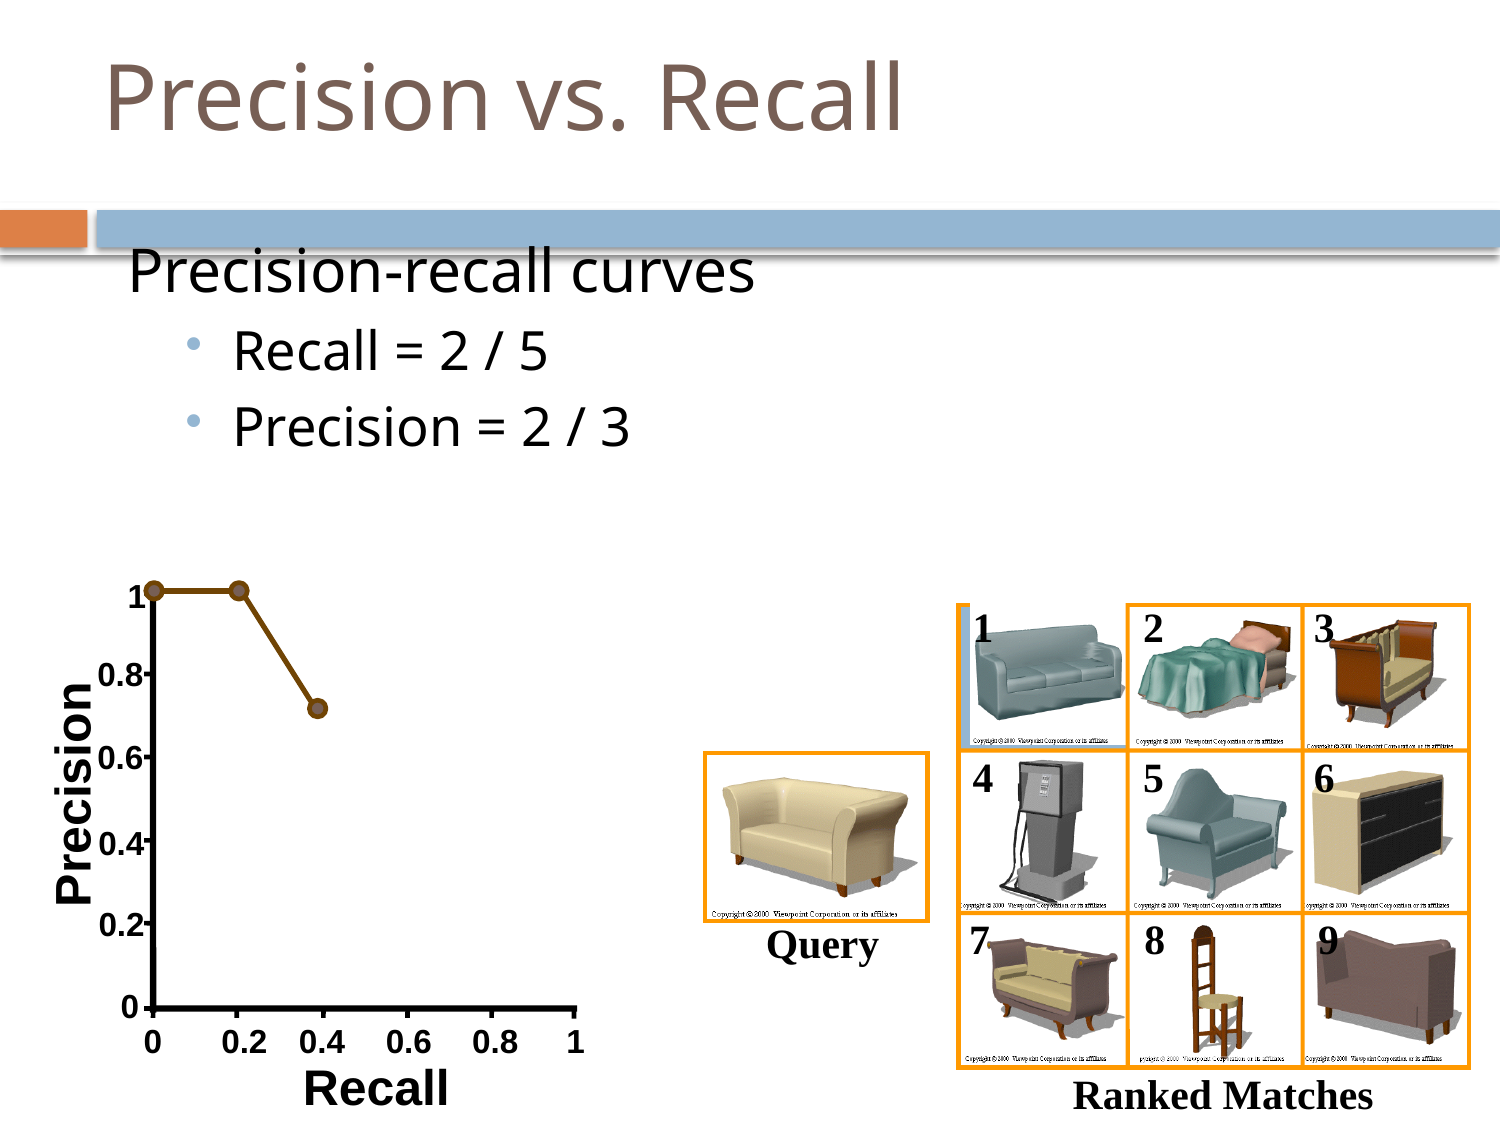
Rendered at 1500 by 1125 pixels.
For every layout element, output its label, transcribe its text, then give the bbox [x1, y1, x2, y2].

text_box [706, 754, 926, 919]
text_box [970, 603, 1128, 746]
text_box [32, 567, 601, 1124]
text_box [1298, 757, 1471, 911]
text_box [1130, 755, 1294, 910]
list Precision-recall curves Recall = 2 / 5 Precision = 2 / 3 [112, 224, 1388, 1000]
text_box [958, 658, 964, 742]
text_box [166, 593, 226, 598]
text_box Ranked Matches [1057, 1067, 1389, 1125]
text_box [966, 742, 1012, 755]
picture [1139, 921, 1296, 1064]
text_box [955, 755, 1128, 910]
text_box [1303, 596, 1476, 751]
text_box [1132, 591, 1305, 747]
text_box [244, 598, 313, 701]
text_box [1464, 919, 1469, 1068]
text_box 4 [957, 742, 967, 755]
text_box 8 [1130, 919, 1139, 971]
text_box Query [751, 930, 895, 975]
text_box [1302, 919, 1462, 1064]
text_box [962, 914, 1128, 1064]
text_box 1 [957, 592, 1012, 658]
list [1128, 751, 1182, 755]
text_box [1130, 971, 1134, 1067]
title Precision vs. Recall [87, 0, 1363, 188]
slide_number 21 [0, 208, 88, 249]
